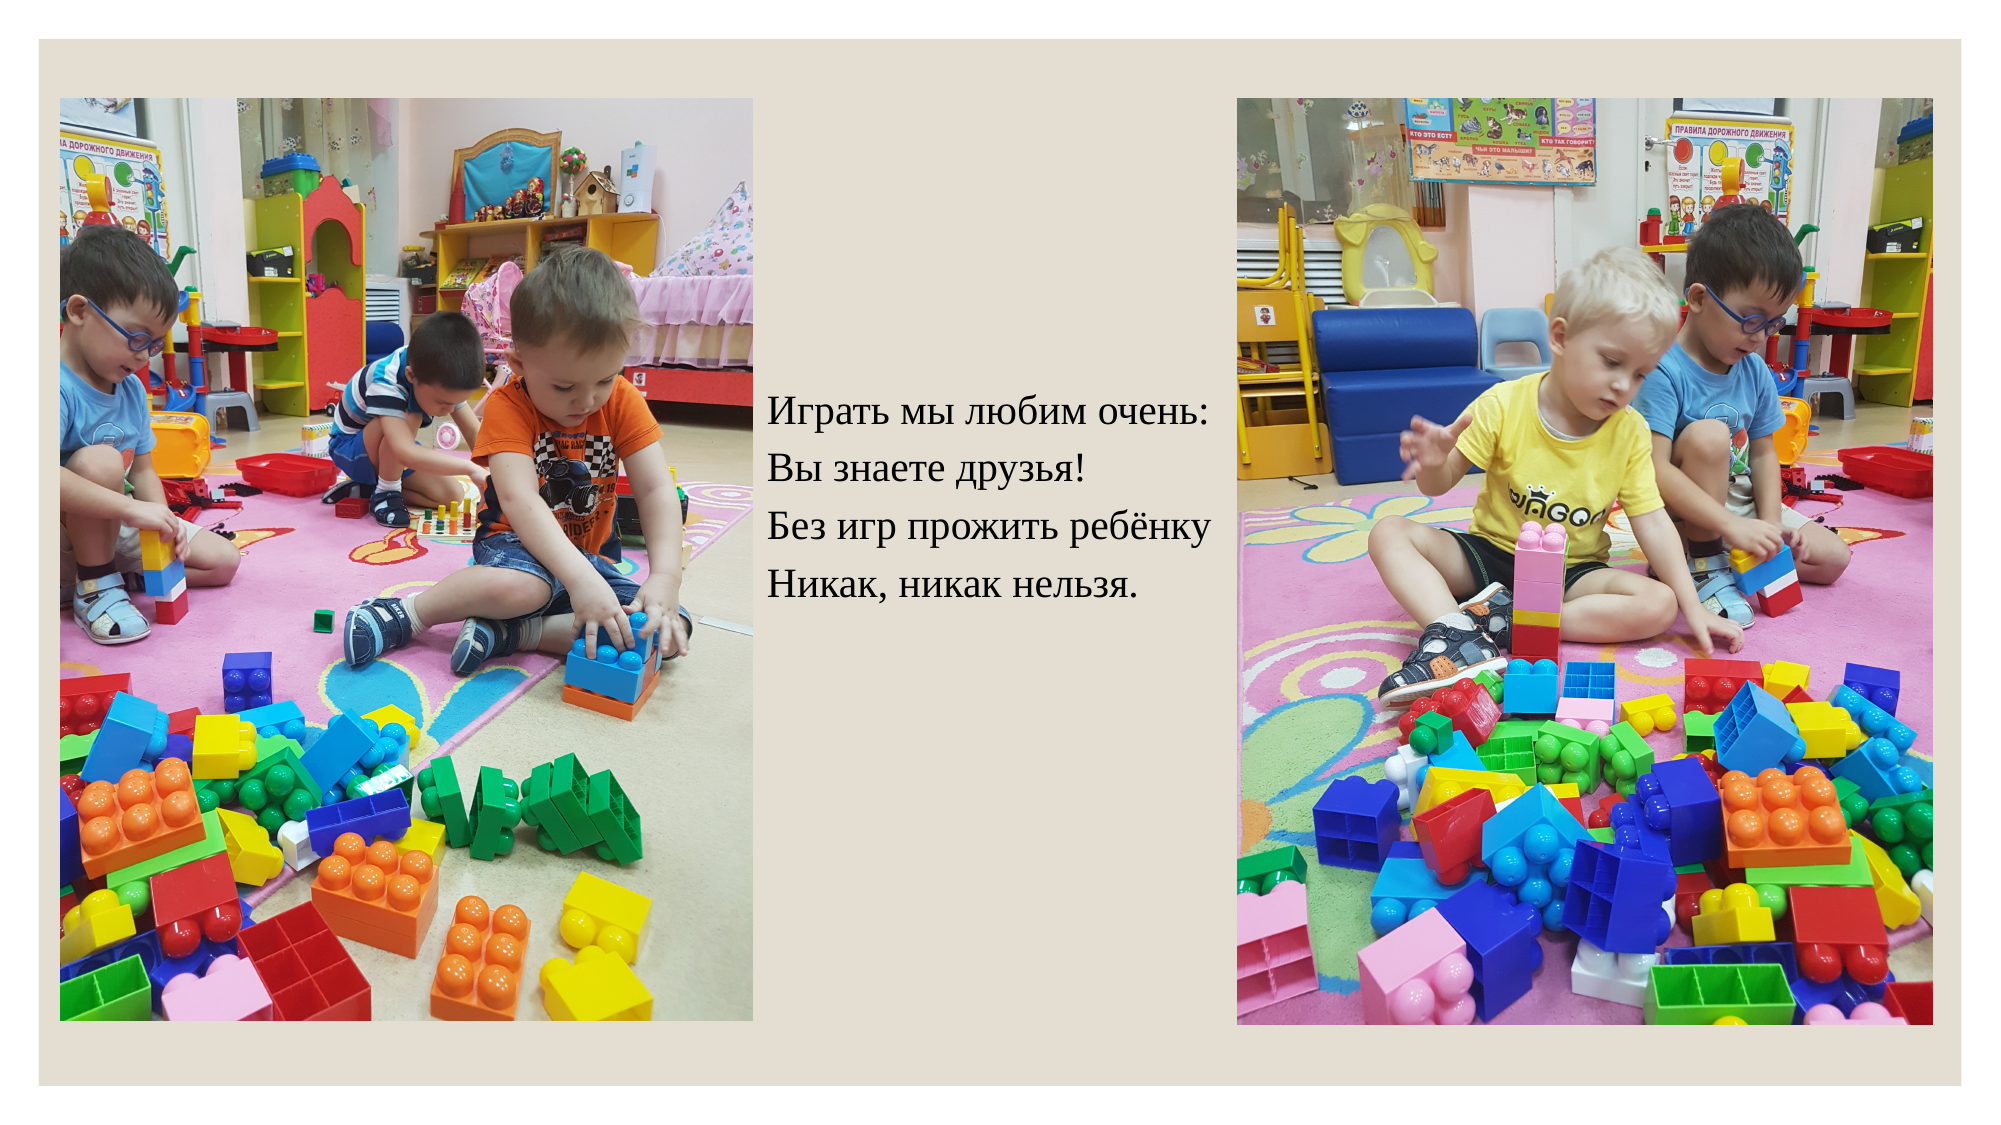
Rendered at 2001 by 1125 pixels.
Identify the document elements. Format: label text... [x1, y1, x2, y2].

text_box Играть мы любим очень: Вы знаете друзья! Без игр прожить ребёнку Никак, никак нельзя. [757, 367, 1231, 613]
picture [60, 98, 753, 1021]
picture [1237, 98, 1933, 1025]
